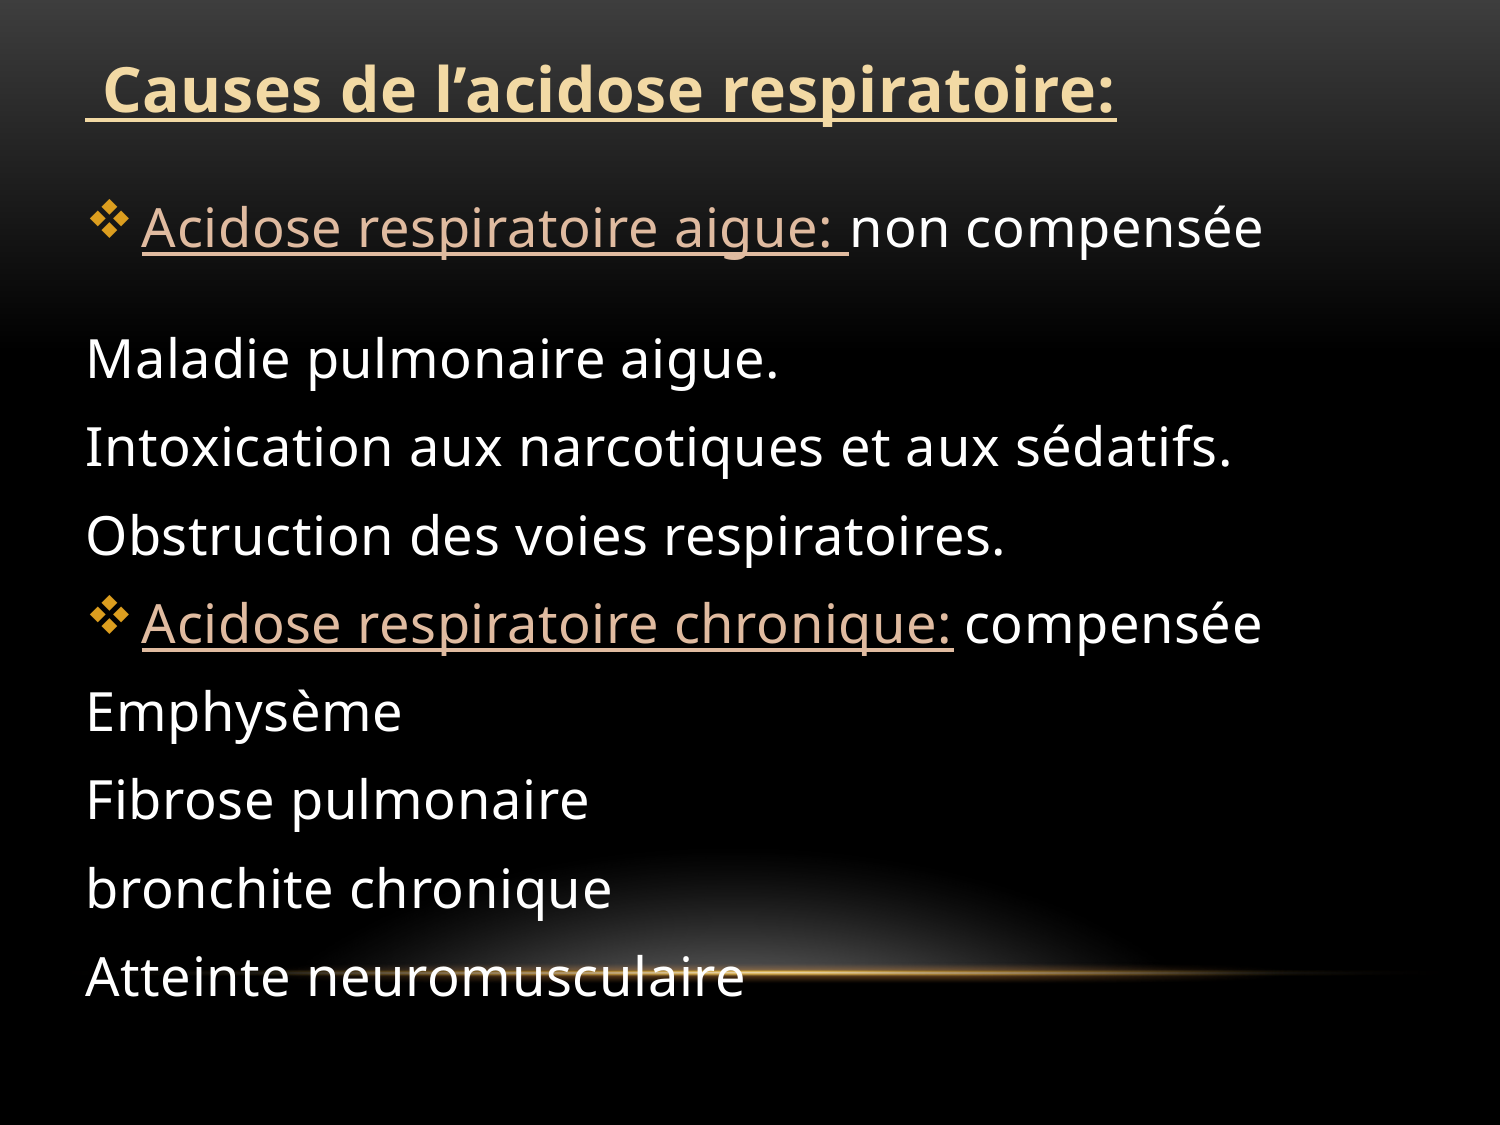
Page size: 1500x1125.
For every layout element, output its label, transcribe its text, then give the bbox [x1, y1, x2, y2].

picture [0, 0, 1500, 1125]
list Causes de l’acidose respiratoire: Acidose respiratoire aigue: non compensée Maladie pulmonaire aigue. Intoxication aux narcotiques et aux sédatifs. Obstruction des voies respiratoires. Acidose respiratoire chronique: compensée Emphysème Fibrose pulmonaire bronchite chronique Atteinte neuromusculaire [69, 42, 1460, 1087]
